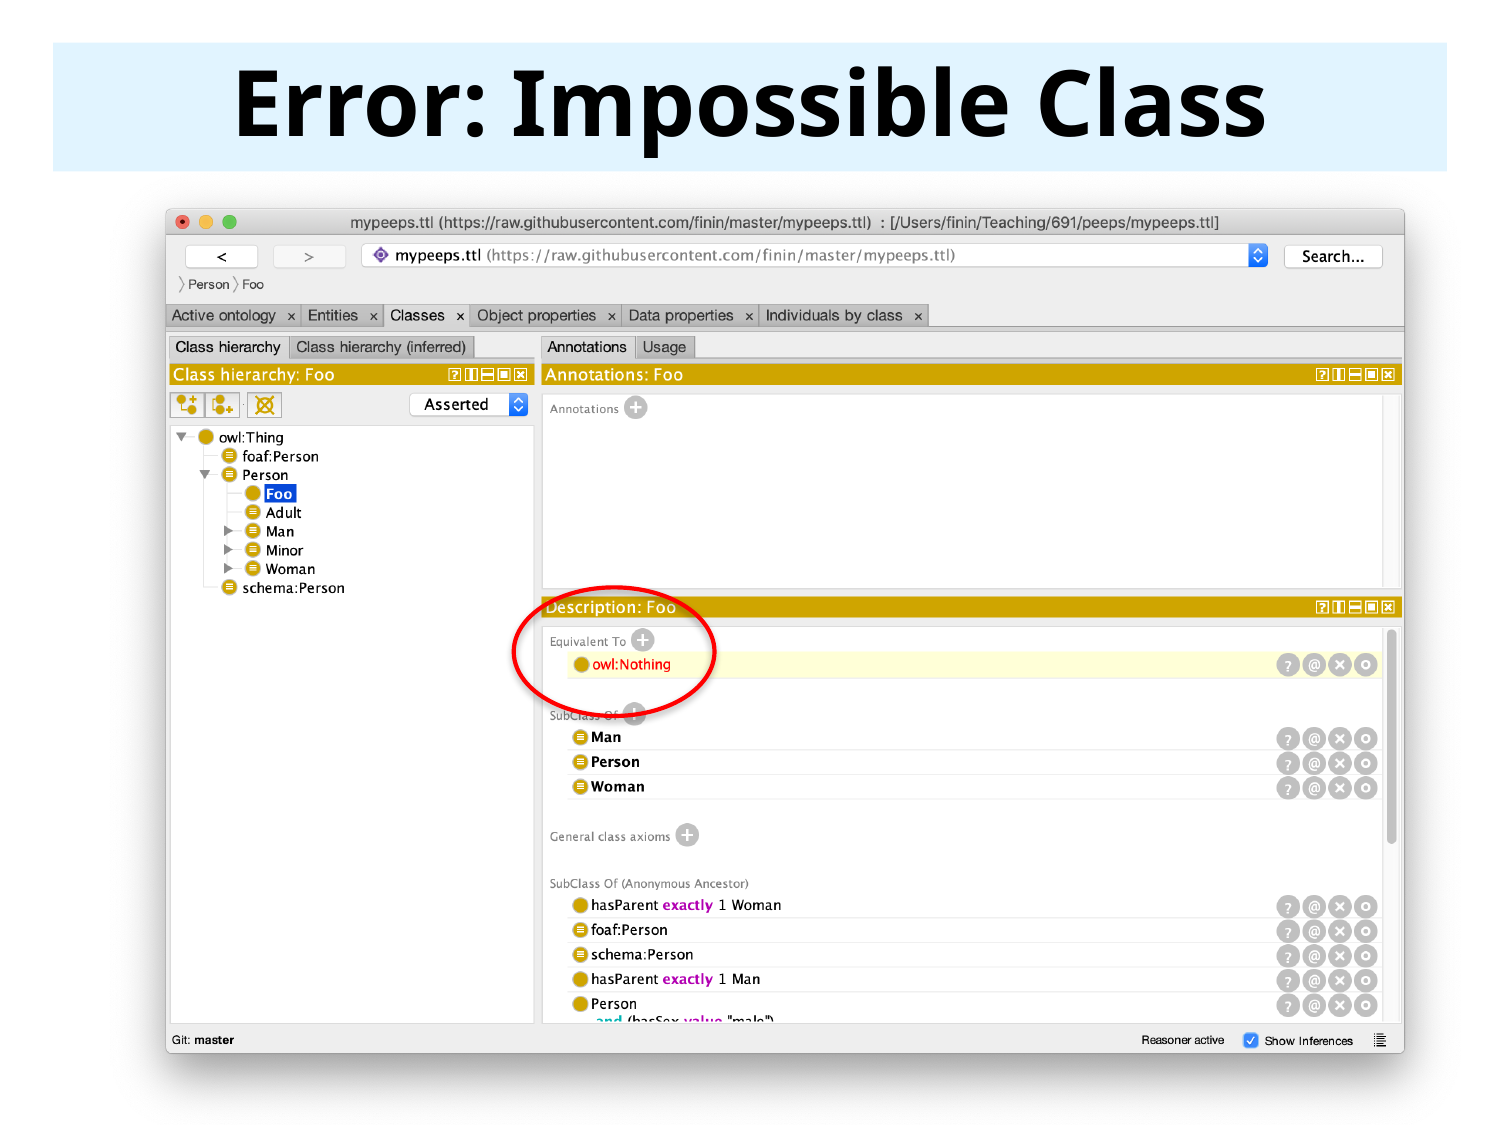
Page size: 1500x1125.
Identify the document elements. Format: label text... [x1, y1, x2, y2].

title Error: Impossible Class [53, 42, 1447, 172]
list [100, 163, 1471, 1125]
